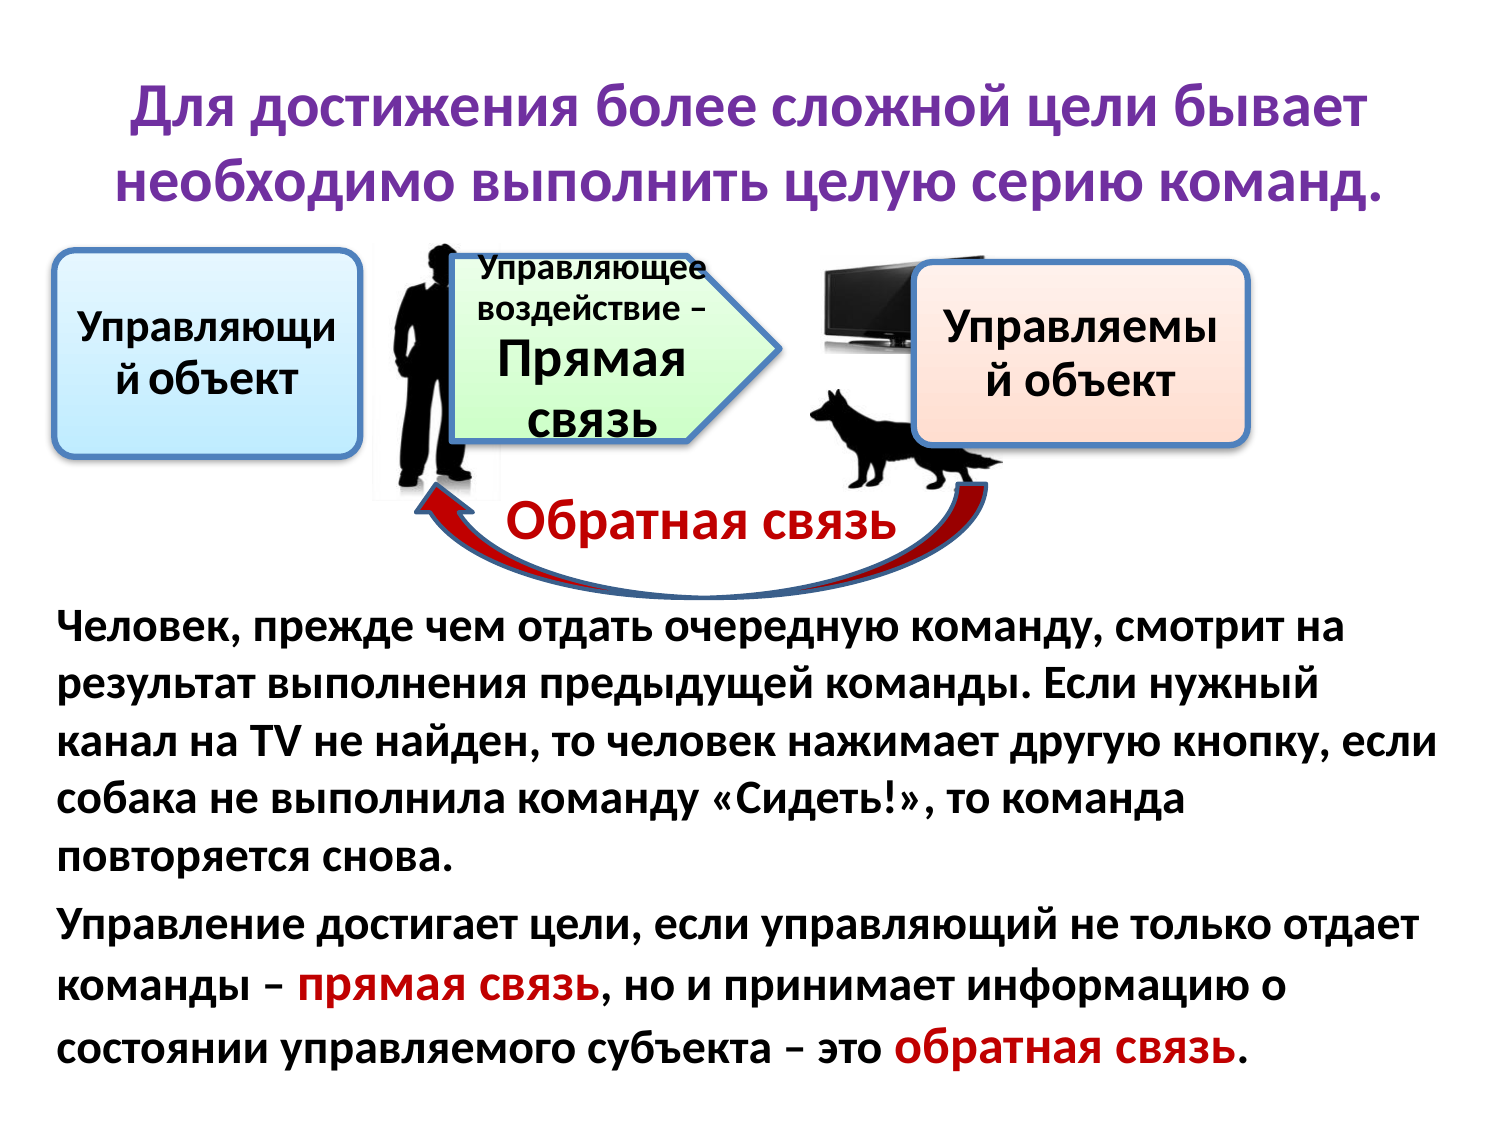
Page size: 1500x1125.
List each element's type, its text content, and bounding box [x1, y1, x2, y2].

list Человек, прежде чем отдать очередную команду, смотрит на результат выполнения предыдущей команды. Если нужный канал на TV не найден, то человек нажимает другую кнопку, если собака не выполнила команду «Сидеть!», то команда повторяется снова. Управление достигает цели, если управляющий не только отдает команды – прямая связь, но и принимает информацию о состоянии управляемого субъекта – это обратная связь. [41, 586, 1459, 1094]
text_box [52, 243, 1347, 599]
title Для достижения более сложной цели бывает необходимо выполнить целую серию команд. [41, 45, 1459, 233]
